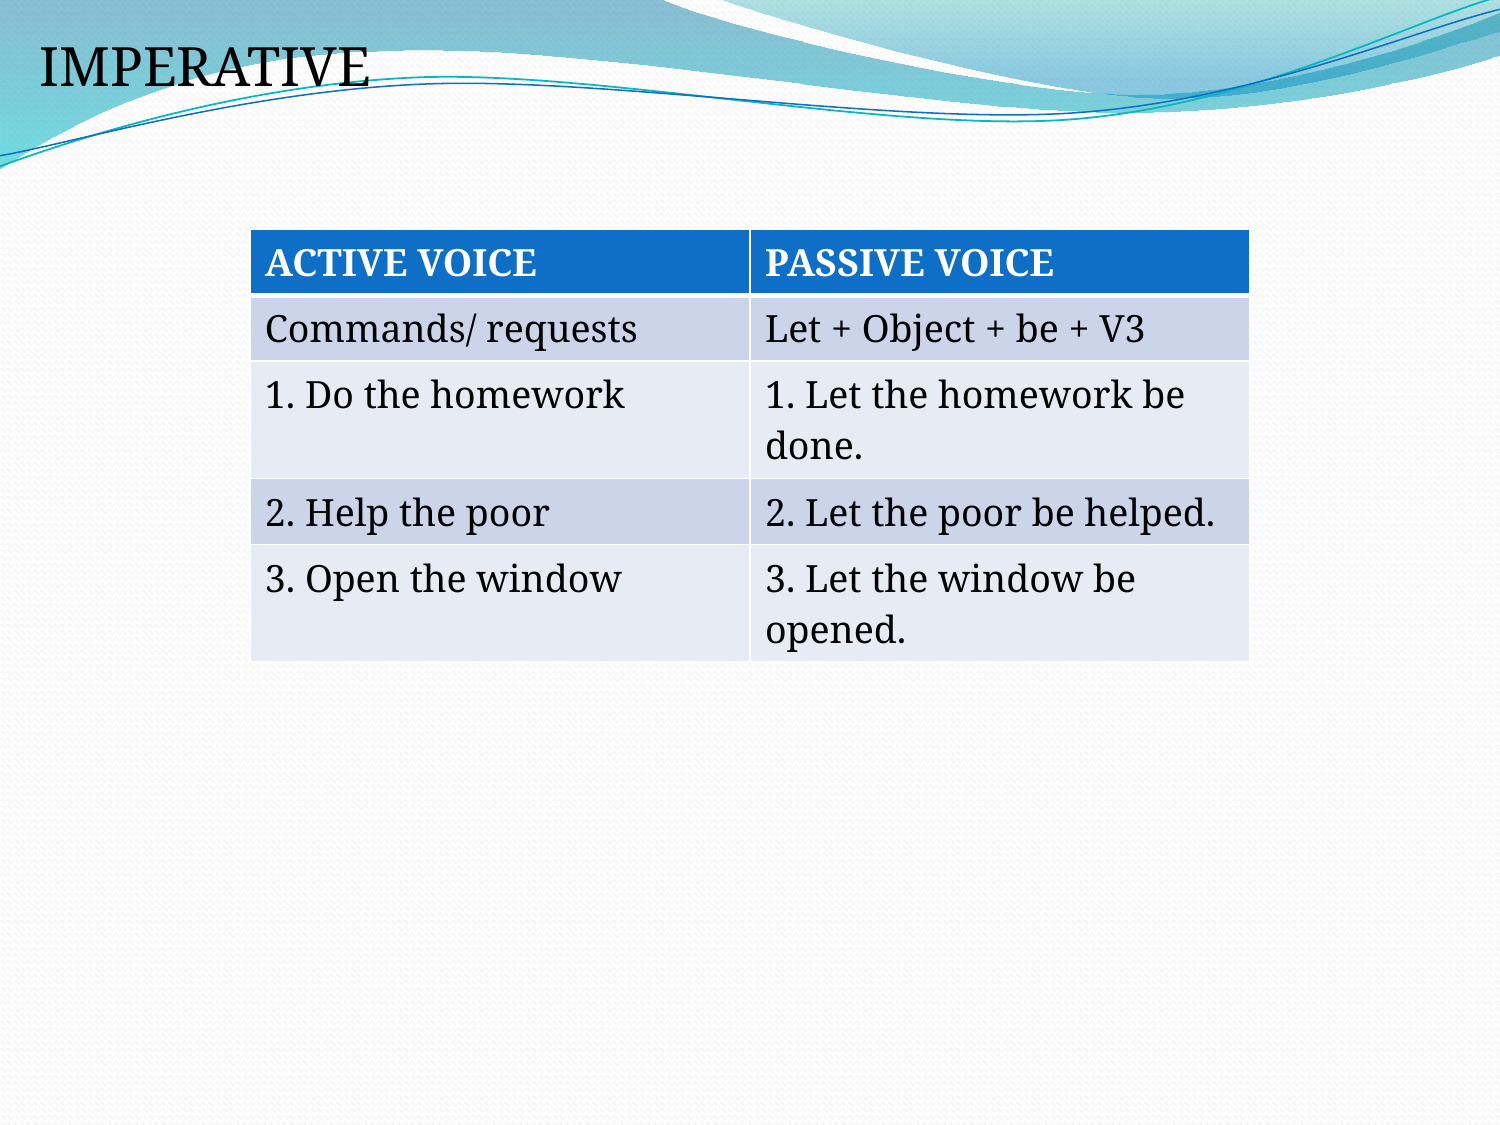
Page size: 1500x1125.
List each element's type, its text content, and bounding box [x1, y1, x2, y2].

table_cell Let + Object + be + V3 [751, 298, 1249, 360]
list IMPERATIVE [24, 24, 1475, 1088]
table_header PASSIVE VOICE [751, 230, 1249, 293]
table_cell 2. Let the poor be helped. [751, 479, 1249, 544]
table_cell 3. Let the window be opened. [751, 545, 1249, 661]
table_header ACTIVE VOICE [251, 230, 749, 293]
table_cell 1. Do the homework [251, 362, 749, 478]
table_cell 2. Help the poor [251, 479, 749, 544]
table_cell Commands/ requests [251, 298, 749, 360]
table_cell 3. Open the window [251, 545, 749, 661]
table_cell 1. Let the homework be done. [751, 362, 1249, 478]
